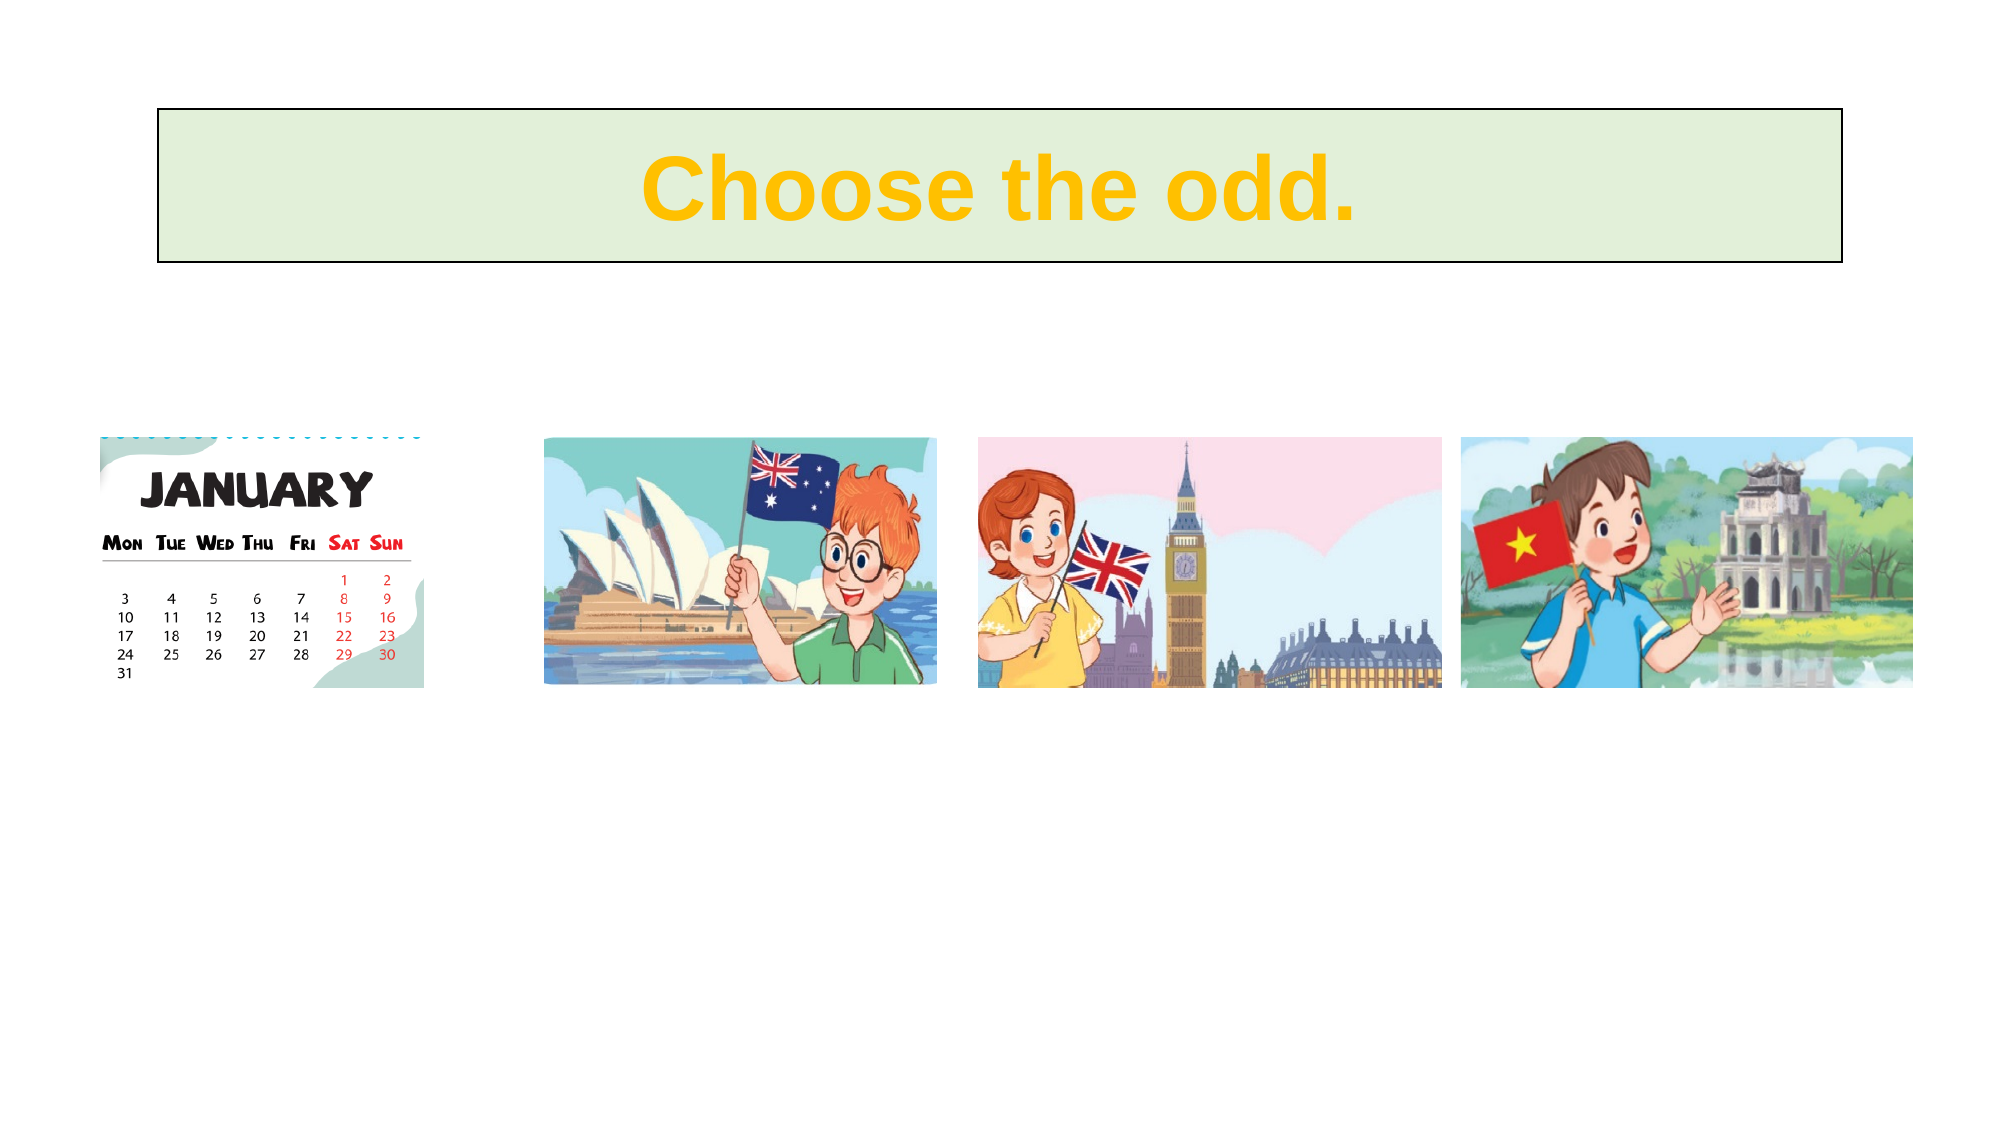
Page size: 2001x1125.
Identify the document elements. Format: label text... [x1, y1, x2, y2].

picture [100, 437, 424, 688]
picture [544, 437, 937, 688]
title Choose the odd. [157, 108, 1843, 263]
picture [978, 437, 1442, 688]
picture [1460, 437, 1913, 688]
